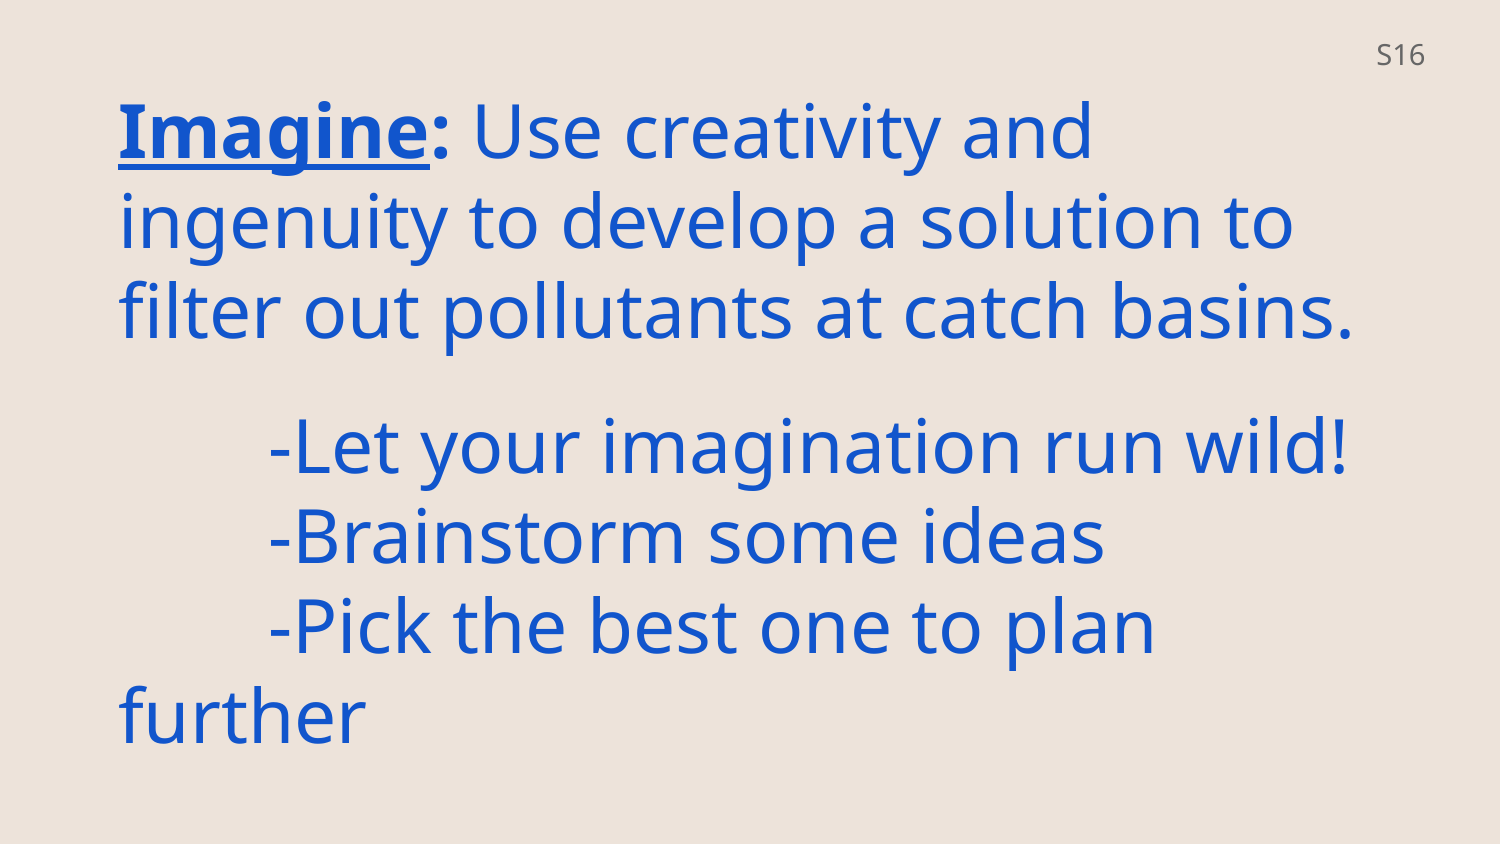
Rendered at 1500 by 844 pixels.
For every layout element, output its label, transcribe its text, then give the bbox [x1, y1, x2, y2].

text_box S16 [1361, 20, 1449, 90]
text_box Imagine: Use creativity and ingenuity to develop a solution to filter out pollutants at catch basins. -Let your imagination run wild! -Brainstorm some ideas -Pick the best one to plan further [103, 68, 1441, 243]
